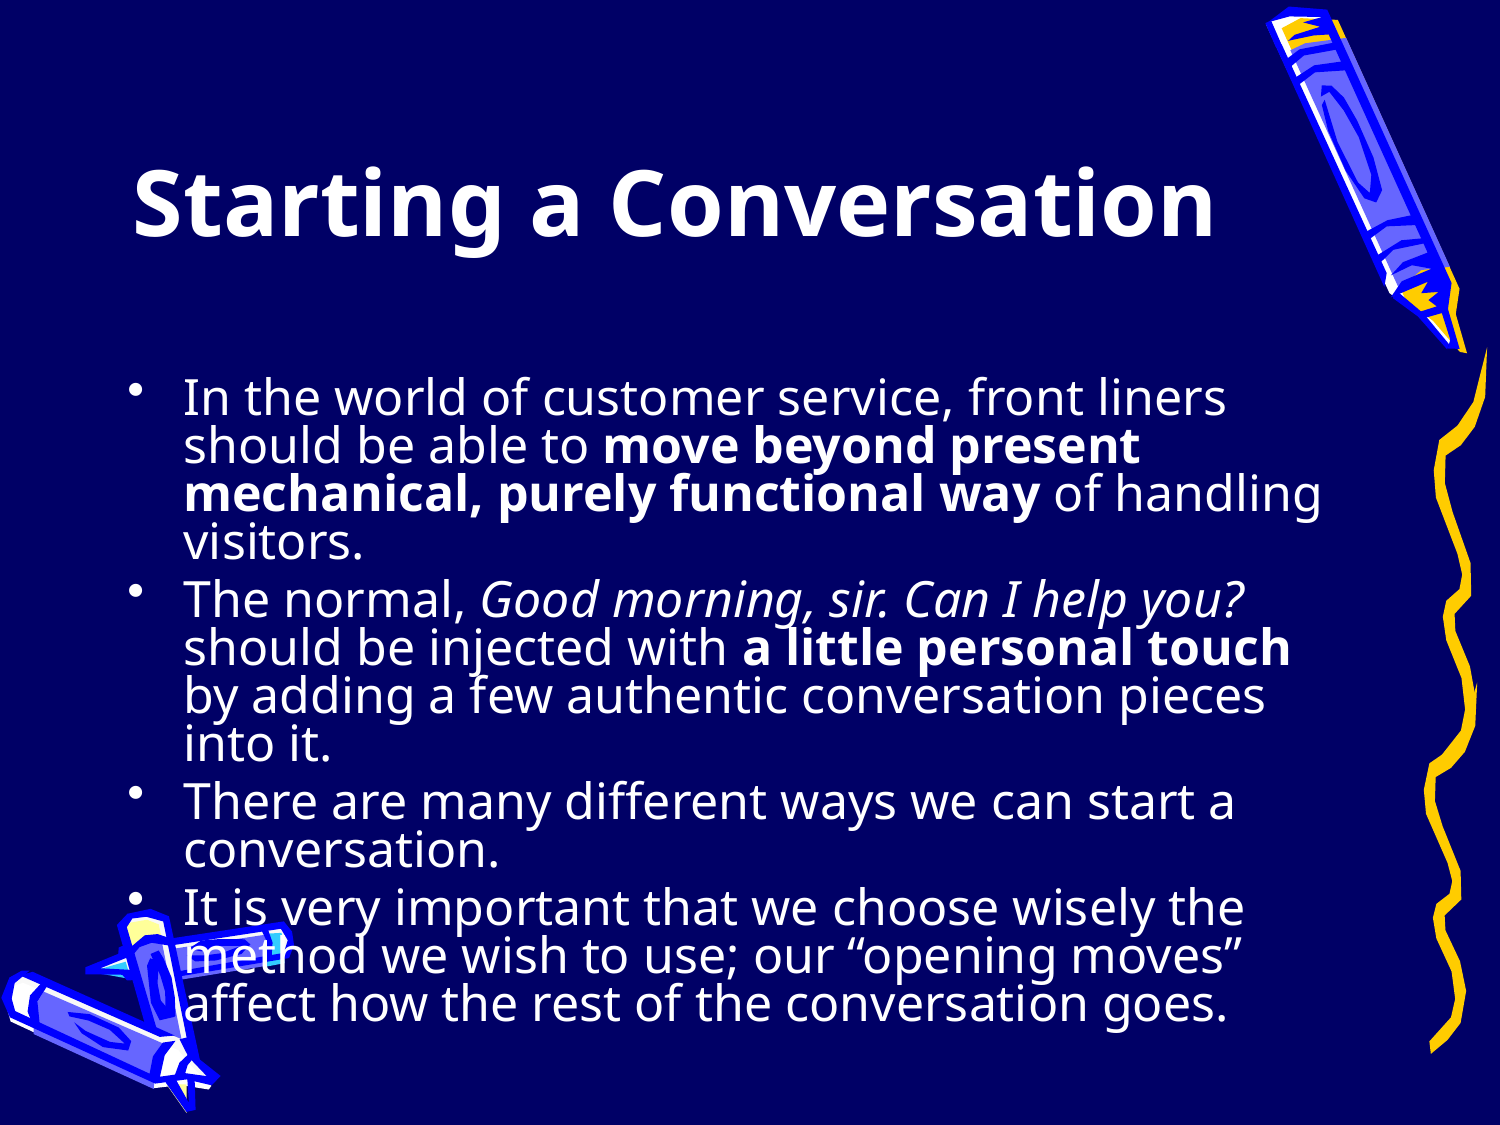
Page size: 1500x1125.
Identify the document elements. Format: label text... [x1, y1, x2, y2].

title Starting a Conversation [112, 0, 1240, 263]
list In the world of customer service, front liners should be able to move beyond present mechanical, purely functional way of handling visitors. The normal, Good morning, sir. Can I help you? should be injected with a little personal touch by adding a few authentic conversation pieces into it. There are many different ways we can start a conversation. It is very important that we choose wisely the method we wish to use; our “opening moves” affect how the rest of the conversation goes. [112, 299, 1376, 988]
